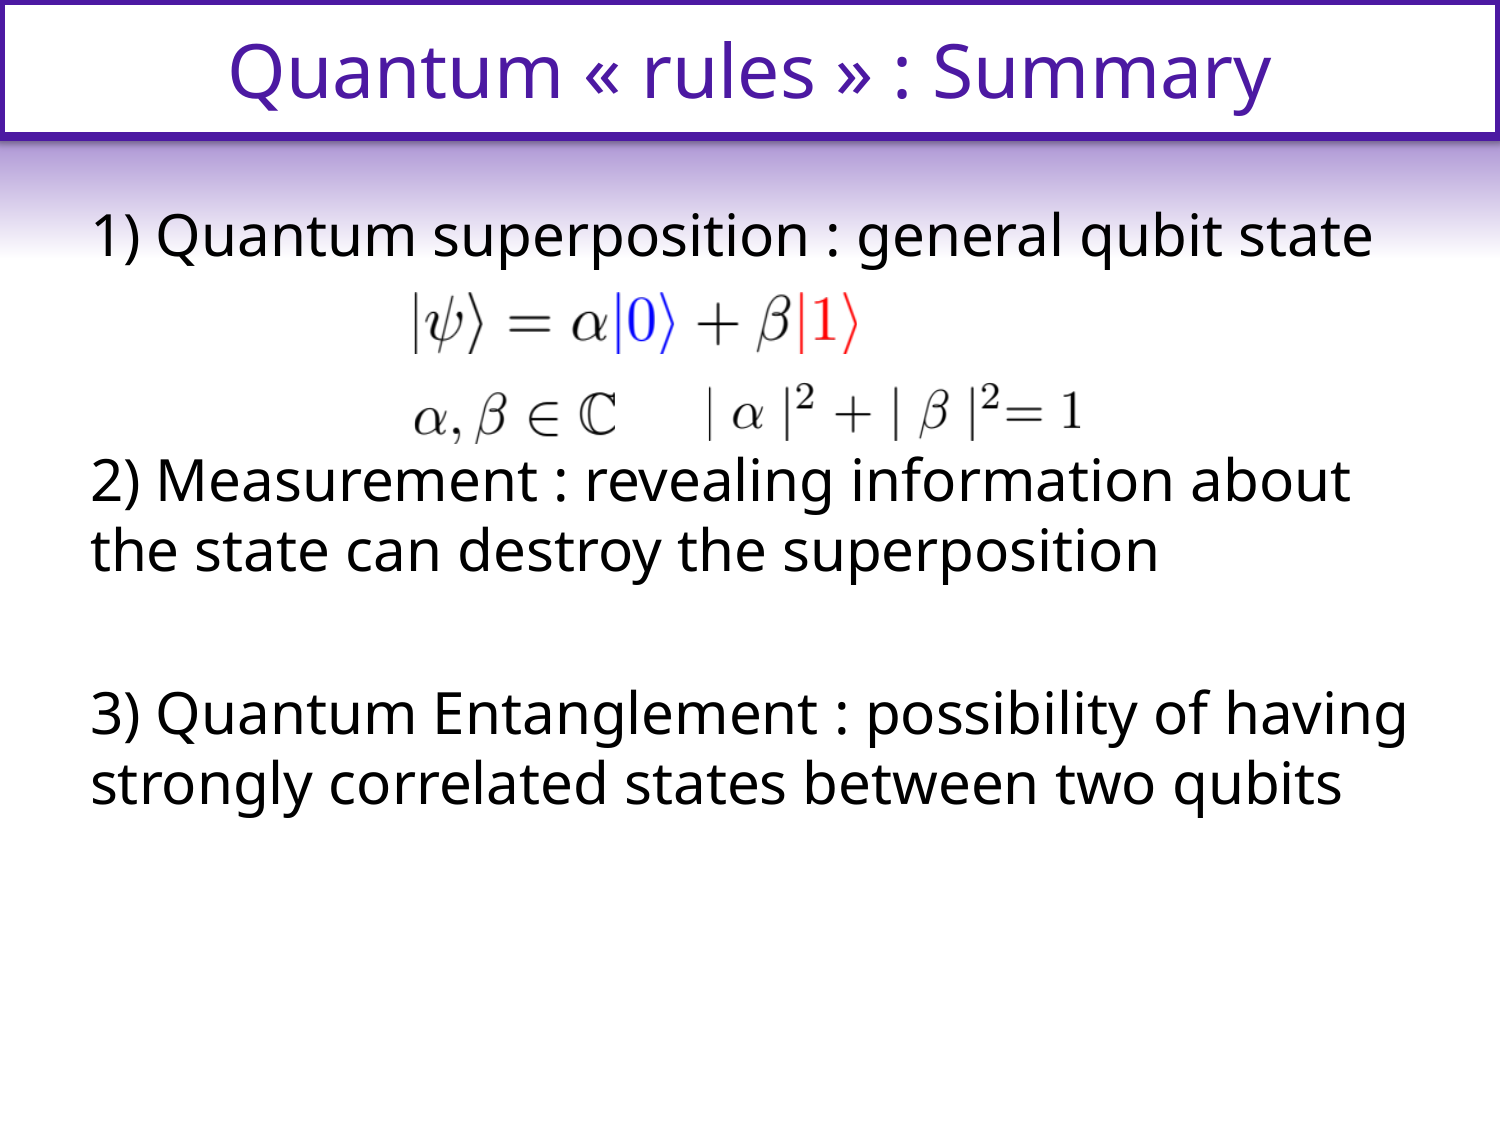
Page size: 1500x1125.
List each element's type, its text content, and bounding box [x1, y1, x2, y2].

picture [414, 391, 616, 444]
text_box Quantum « rules » : Summary [0, 0, 1500, 137]
list 1) Quantum superposition : general qubit state 2) Measurement : revealing information about the state can destroy the superposition 3) Quantum Entanglement : possibility of having strongly correlated states between two qubits [75, 190, 1425, 1050]
picture [708, 382, 1081, 441]
picture [414, 292, 858, 354]
